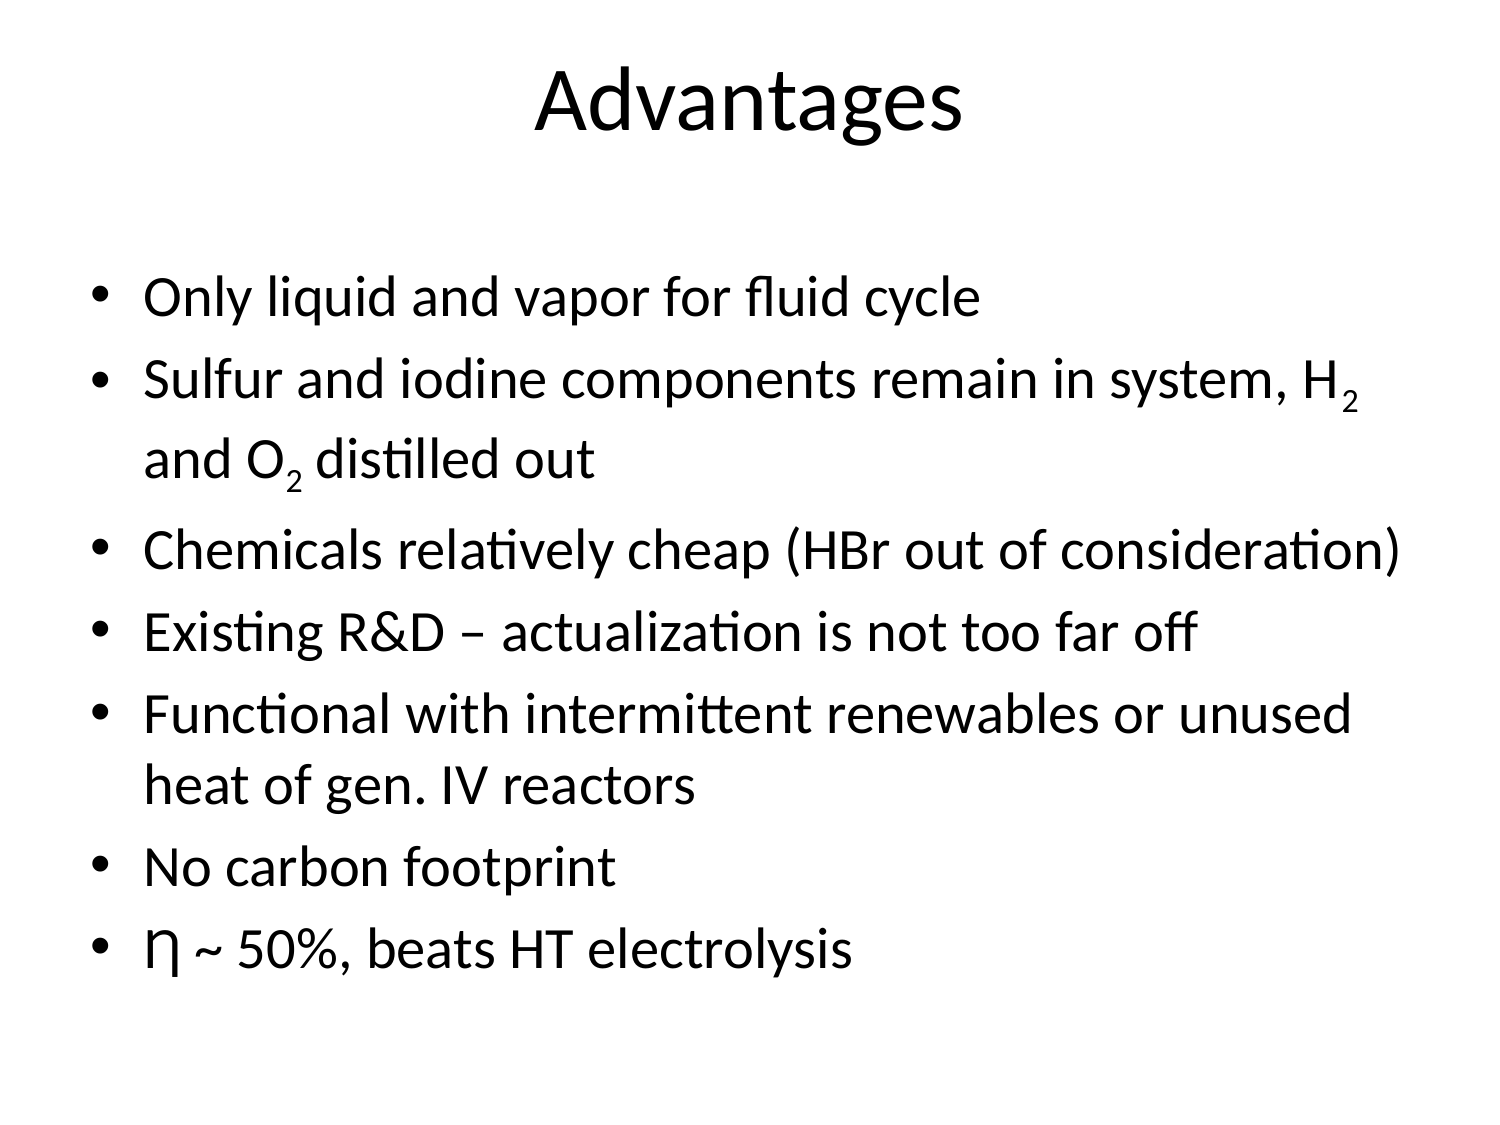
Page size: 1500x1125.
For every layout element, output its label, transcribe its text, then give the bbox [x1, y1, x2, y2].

list Only liquid and vapor for fluid cycle Sulfur and iodine components remain in system, H2 and O2 distilled out Chemicals relatively cheap (HBr out of consideration) Existing R&D – actualization is not too far off Functional with intermittent renewables or unused heat of gen. IV reactors No carbon footprint Ƞ ~ 50%, beats HT electrolysis [75, 249, 1425, 1025]
title Advantages [75, 0, 1425, 188]
